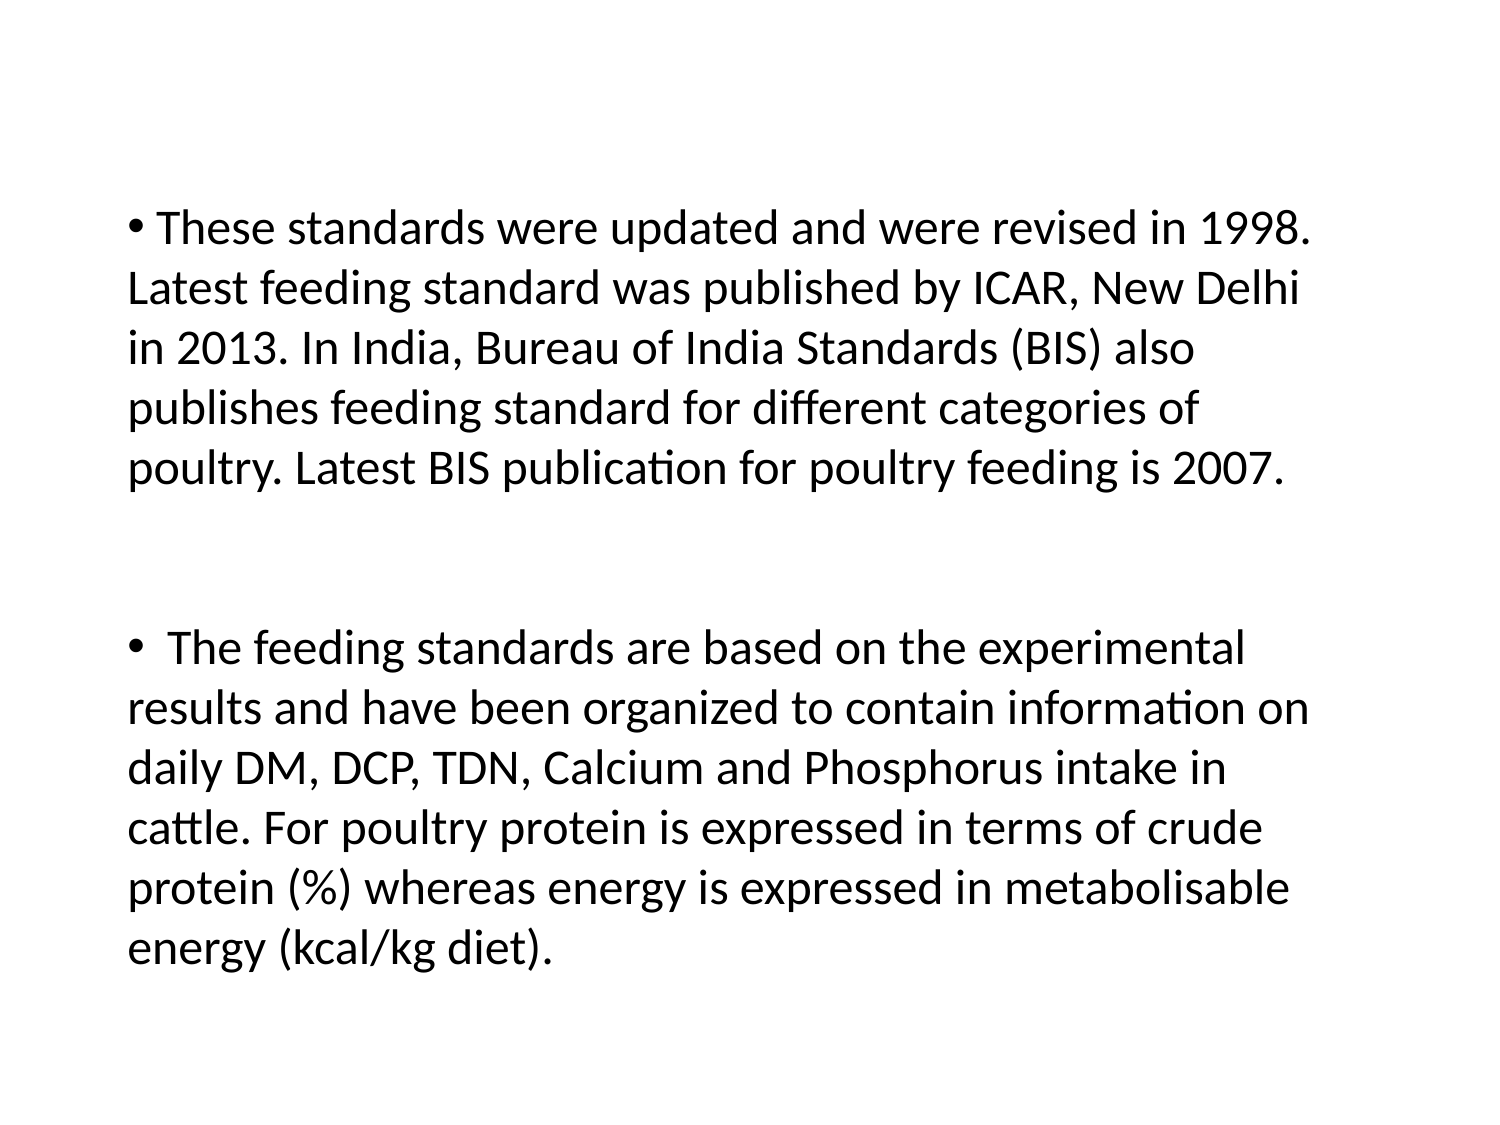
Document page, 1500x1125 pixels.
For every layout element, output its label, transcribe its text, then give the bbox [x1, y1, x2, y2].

text_box These standards were updated and were revised in 1998. Latest feeding standard was published by ICAR, New Delhi in 2013. In India, Bureau of India Standards (BIS) also publishes feeding standard for different categories of poultry. Latest BIS publication for poultry feeding is 2007. The feeding standards are based on the experimental results and have been organized to contain information on daily DM, DCP, TDN, Calcium and Phosphorus intake in cattle. For poultry protein is expressed in terms of crude protein (%) whereas energy is expressed in metabolisable energy (kcal/kg diet). [112, 187, 1363, 983]
